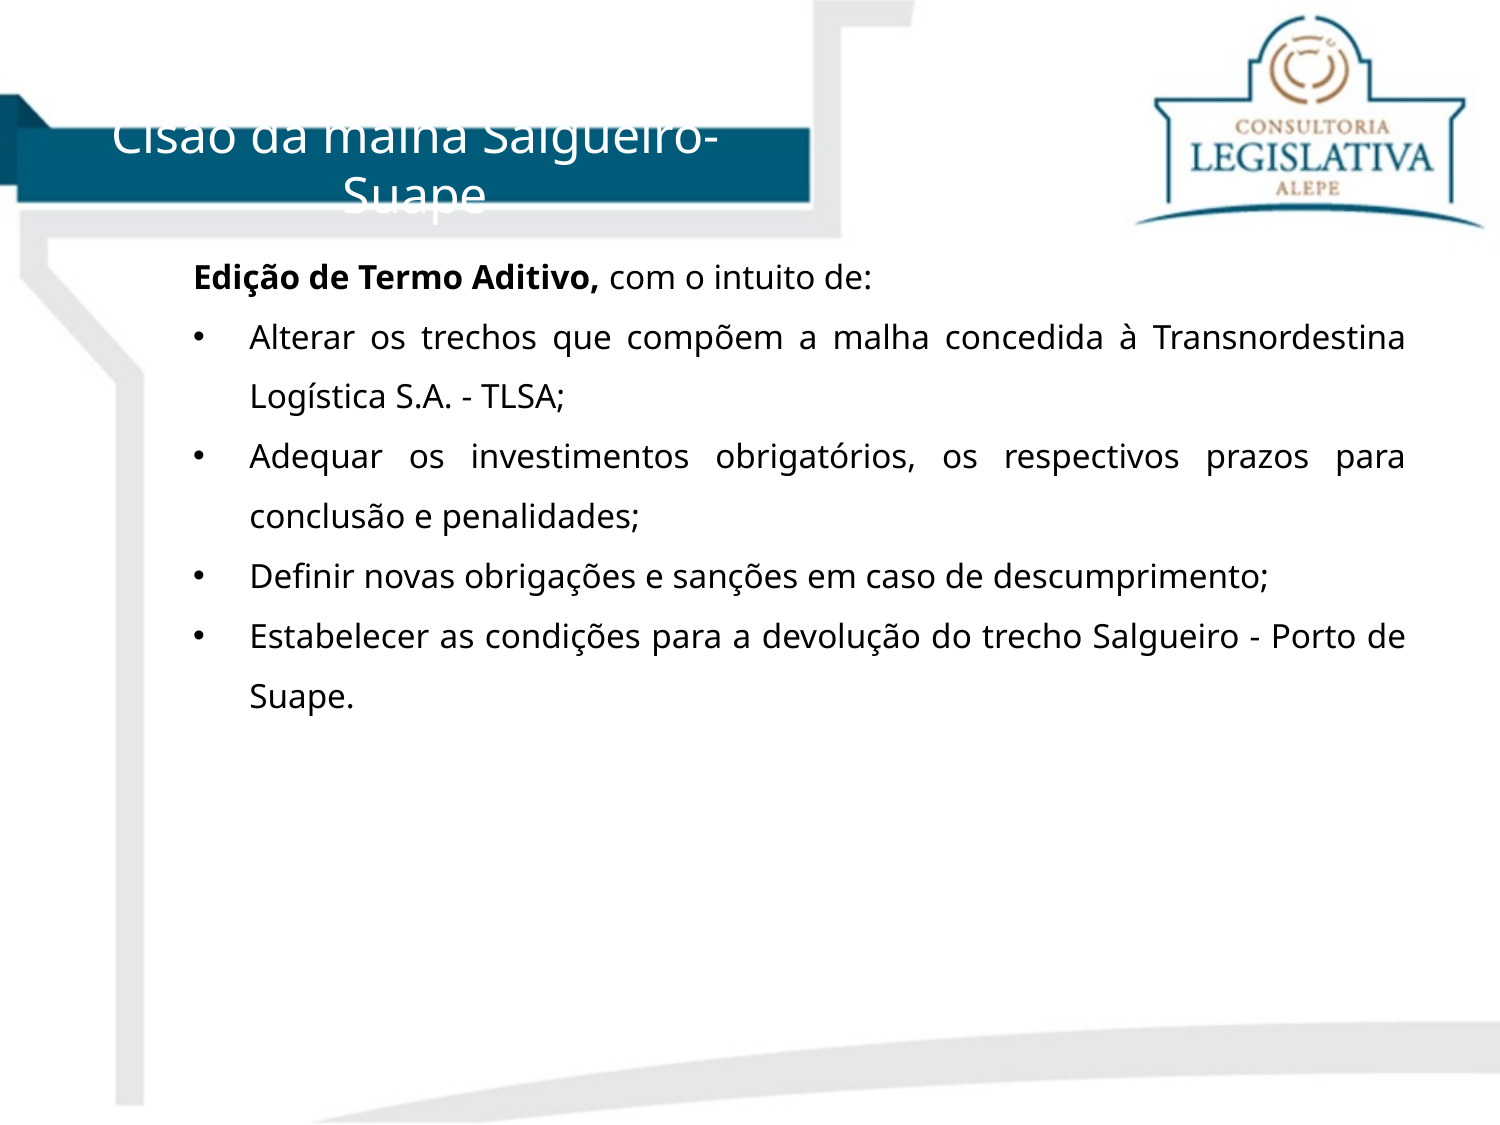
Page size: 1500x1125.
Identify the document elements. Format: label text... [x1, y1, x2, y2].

text_box Cisão da malha Salgueiro-Suape [26, 131, 805, 196]
picture [0, 0, 1500, 1125]
text_box Edição de Termo Aditivo, com o intuito de: Alterar os trechos que compõem a malha concedida à Transnordestina Logística S.A. - TLSA; Adequar os investimentos obrigatórios, os respectivos prazos para conclusão e penalidades; Definir novas obrigações e sanções em caso de descumprimento; Estabelecer as condições para a devolução do trecho Salgueiro - Porto de Suape. [178, 228, 1423, 903]
